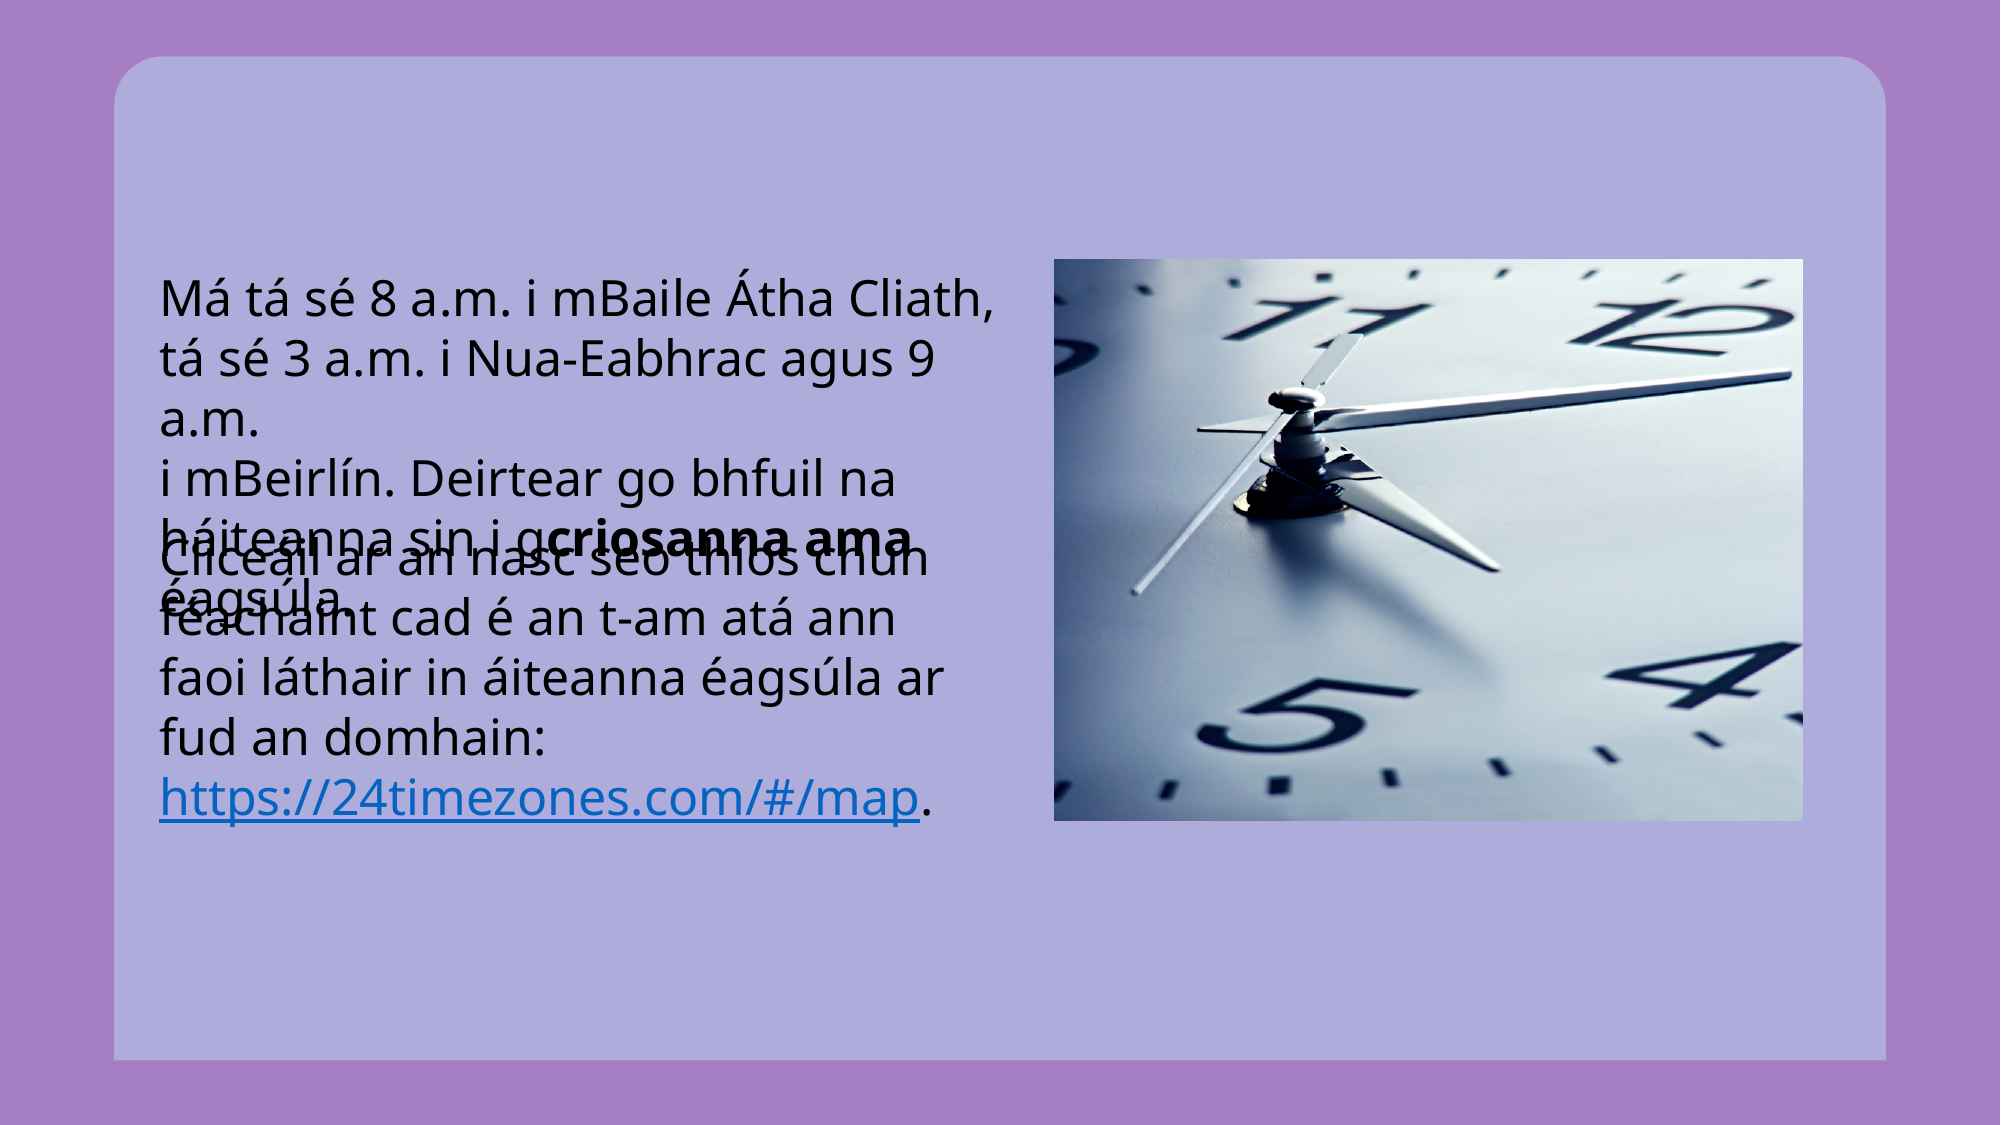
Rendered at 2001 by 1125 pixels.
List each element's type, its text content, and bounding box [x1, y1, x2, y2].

text_box Cliceáil ar an nasc seo thíos chun féachaint cad é an t-am atá ann faoi láthair in áiteanna éagsúla ar fud an domhain: https://24timezones.com/#/map. [144, 635, 1007, 841]
text_box Má tá sé 8 a.m. i mBaile Átha Cliath, tá sé 3 a.m. i Nua-Eabhrac agus 9 a.m. i mBeirlín. Deirtear go bhfuil na háiteanna sin i gcriosanna ama éagsúla. [144, 259, 1036, 635]
text_box [113, 55, 1887, 1062]
picture [1054, 259, 1803, 821]
